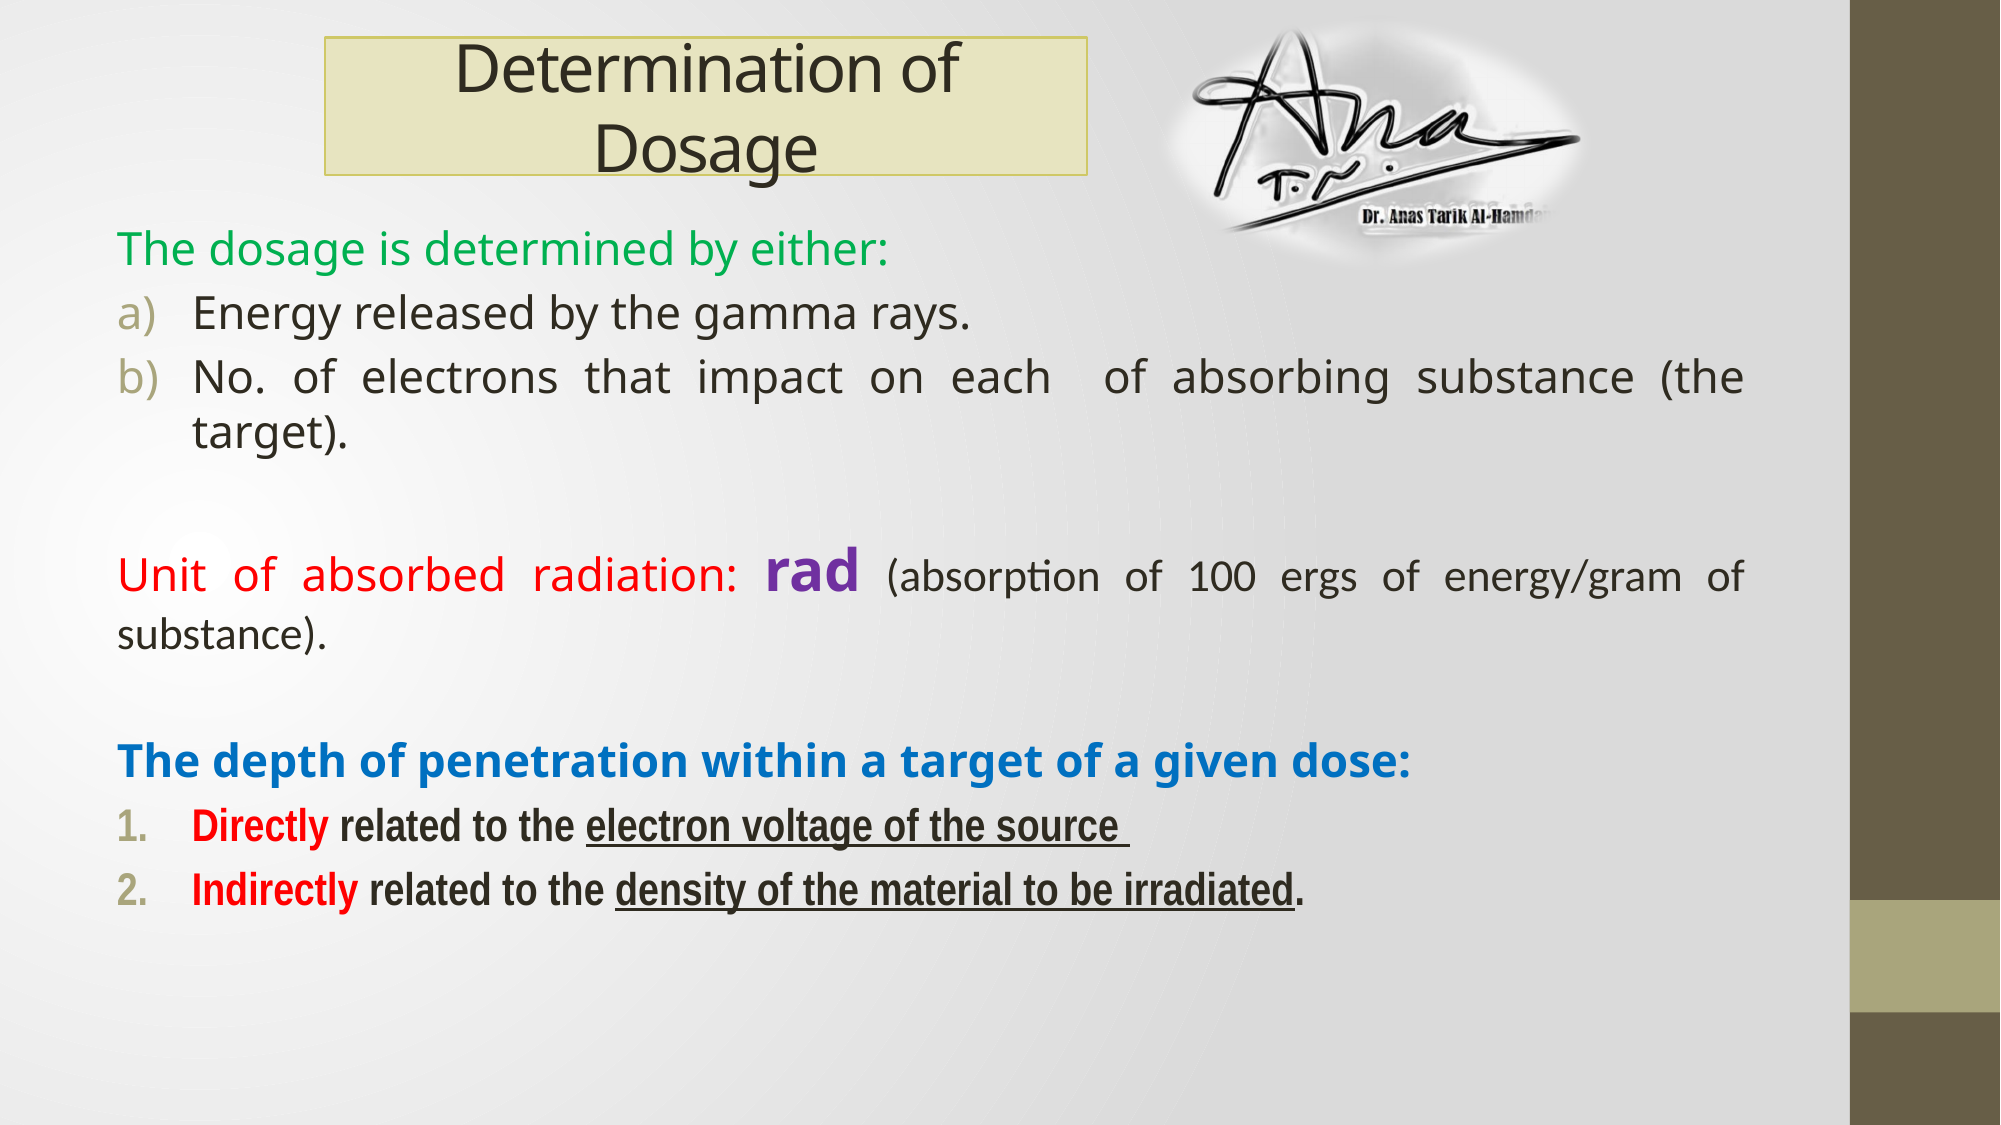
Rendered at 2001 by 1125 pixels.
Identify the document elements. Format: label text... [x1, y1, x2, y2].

picture [1149, 11, 1601, 276]
title Determination of Dosage [324, 36, 1088, 176]
